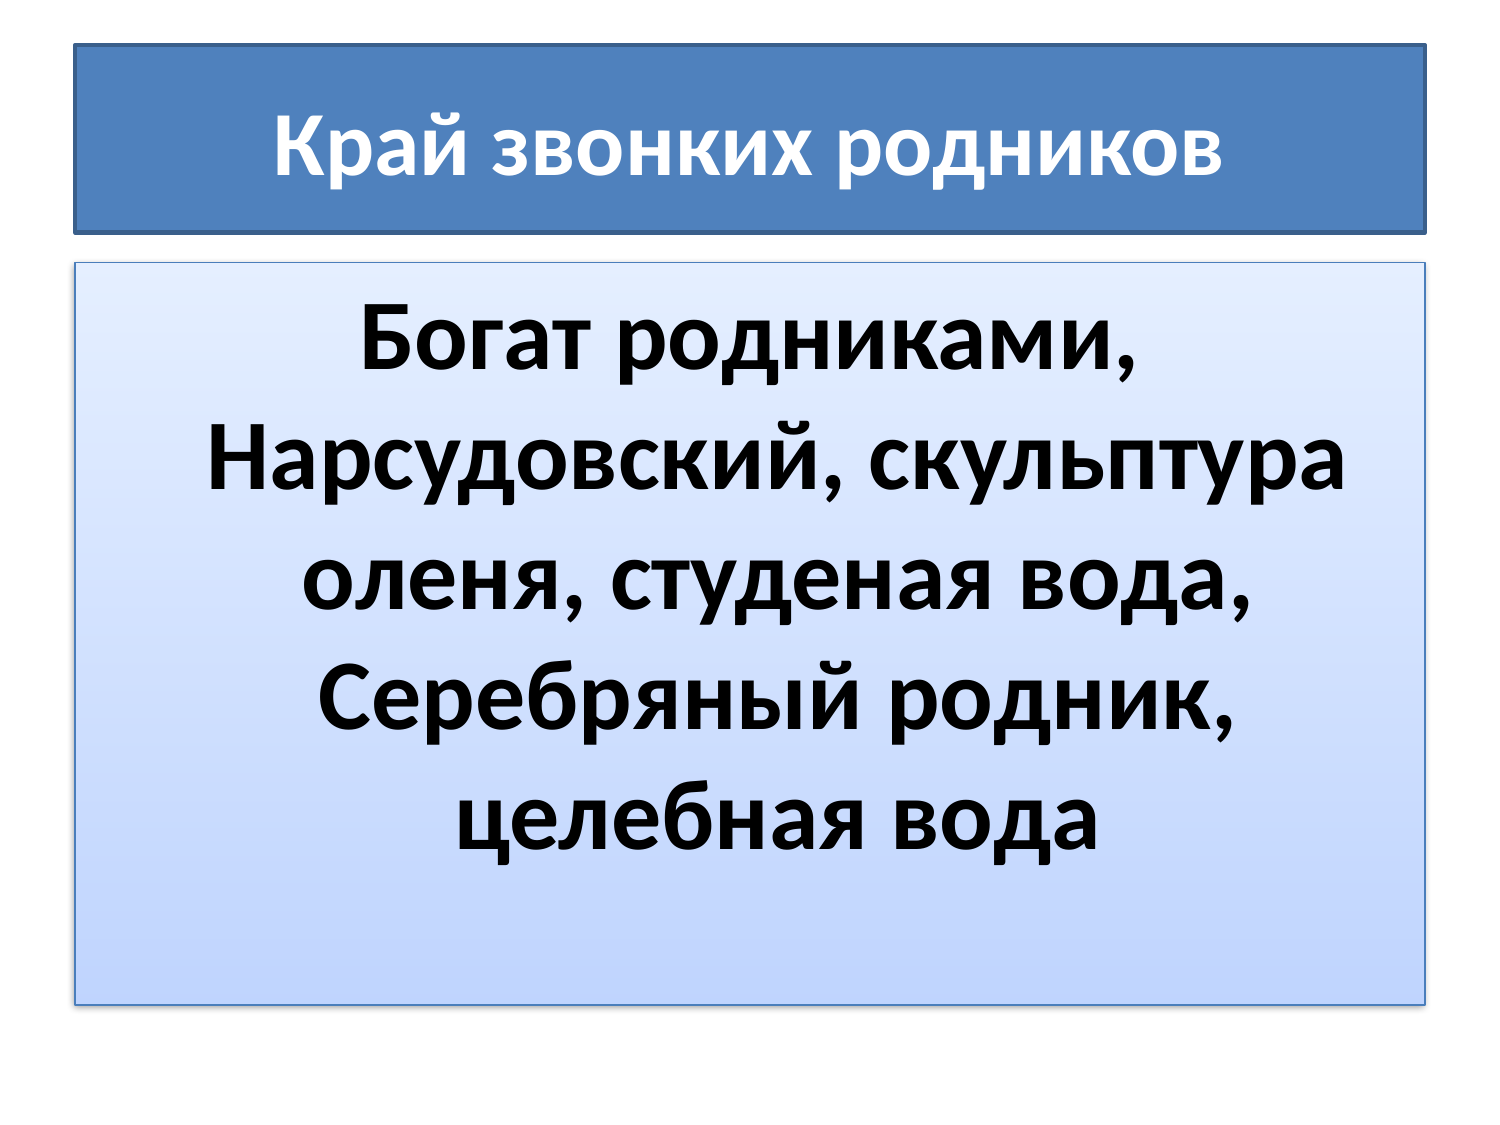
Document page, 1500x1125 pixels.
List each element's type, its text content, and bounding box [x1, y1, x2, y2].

title Край звонких родников [73, 43, 1427, 235]
list Богат родниками, Нарсудовский, скульптура оленя, студеная вода, Серебряный родник, целебная вода [74, 262, 1426, 1006]
